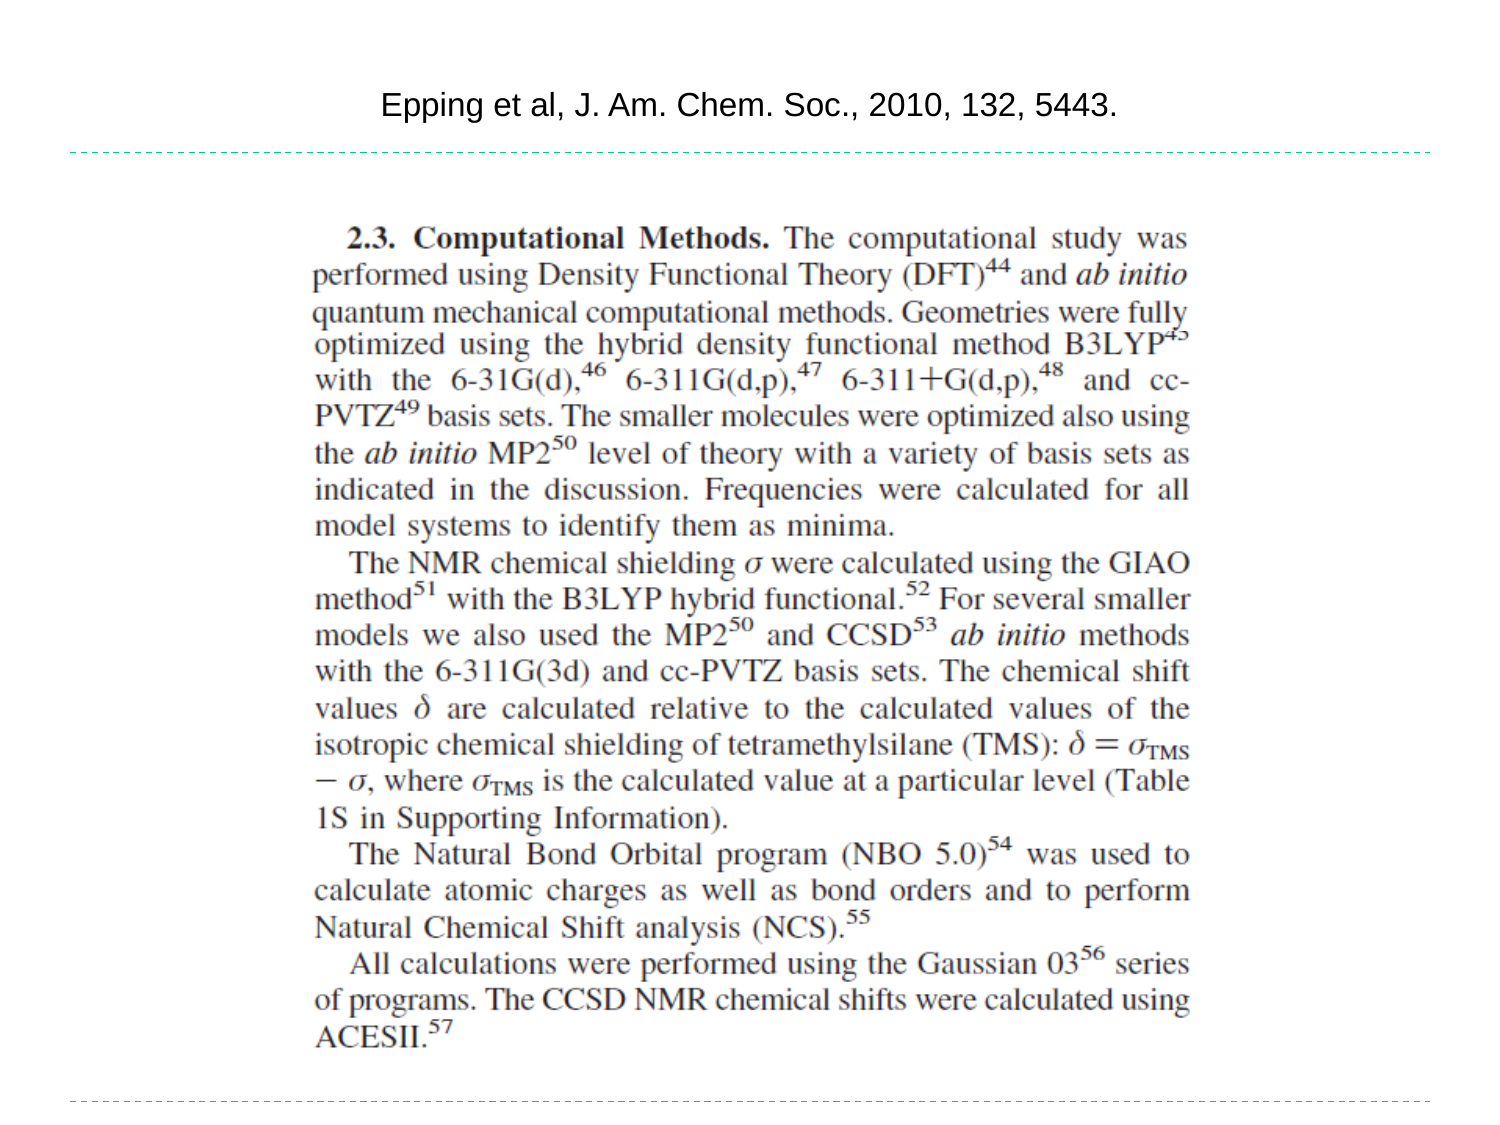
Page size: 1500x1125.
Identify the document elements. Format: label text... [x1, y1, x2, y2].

picture [301, 222, 1210, 1054]
title Epping et al, J. Am. Chem. Soc., 2010, 132, 5443. [112, 52, 1388, 153]
